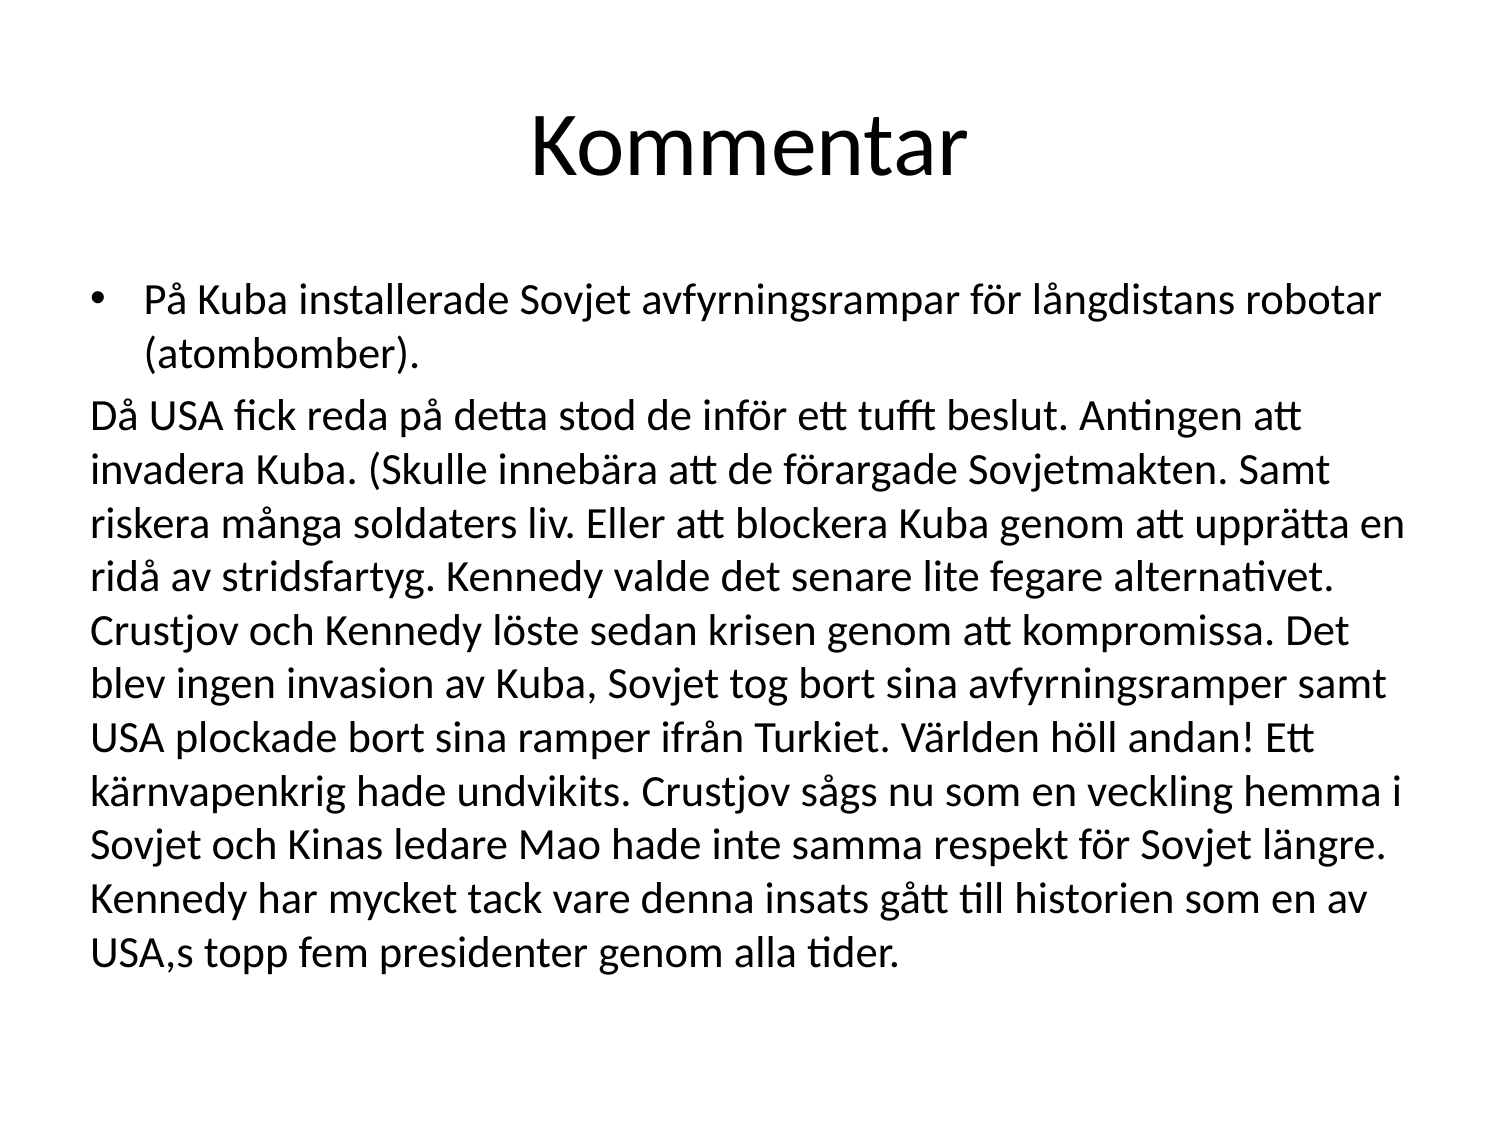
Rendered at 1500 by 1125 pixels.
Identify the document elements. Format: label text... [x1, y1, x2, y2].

list På Kuba installerade Sovjet avfyrningsrampar för långdistans robotar (atombomber). Då USA fick reda på detta stod de inför ett tufft beslut. Antingen att invadera Kuba. (Skulle innebära att de förargade Sovjetmakten. Samt riskera många soldaters liv. Eller att blockera Kuba genom att upprätta en ridå av stridsfartyg. Kennedy valde det senare lite fegare alternativet. Crustjov och Kennedy löste sedan krisen genom att kompromissa. Det blev ingen invasion av Kuba, Sovjet tog bort sina avfyrningsramper samt USA plockade bort sina ramper ifrån Turkiet. Världen höll andan! Ett kärnvapenkrig hade undvikits. Crustjov sågs nu som en veckling hemma i Sovjet och Kinas ledare Mao hade inte samma respekt för Sovjet längre. Kennedy har mycket tack vare denna insats gått till historien som en av USA,s topp fem presidenter genom alla tider. [75, 262, 1425, 1005]
title Kommentar [75, 45, 1425, 233]
